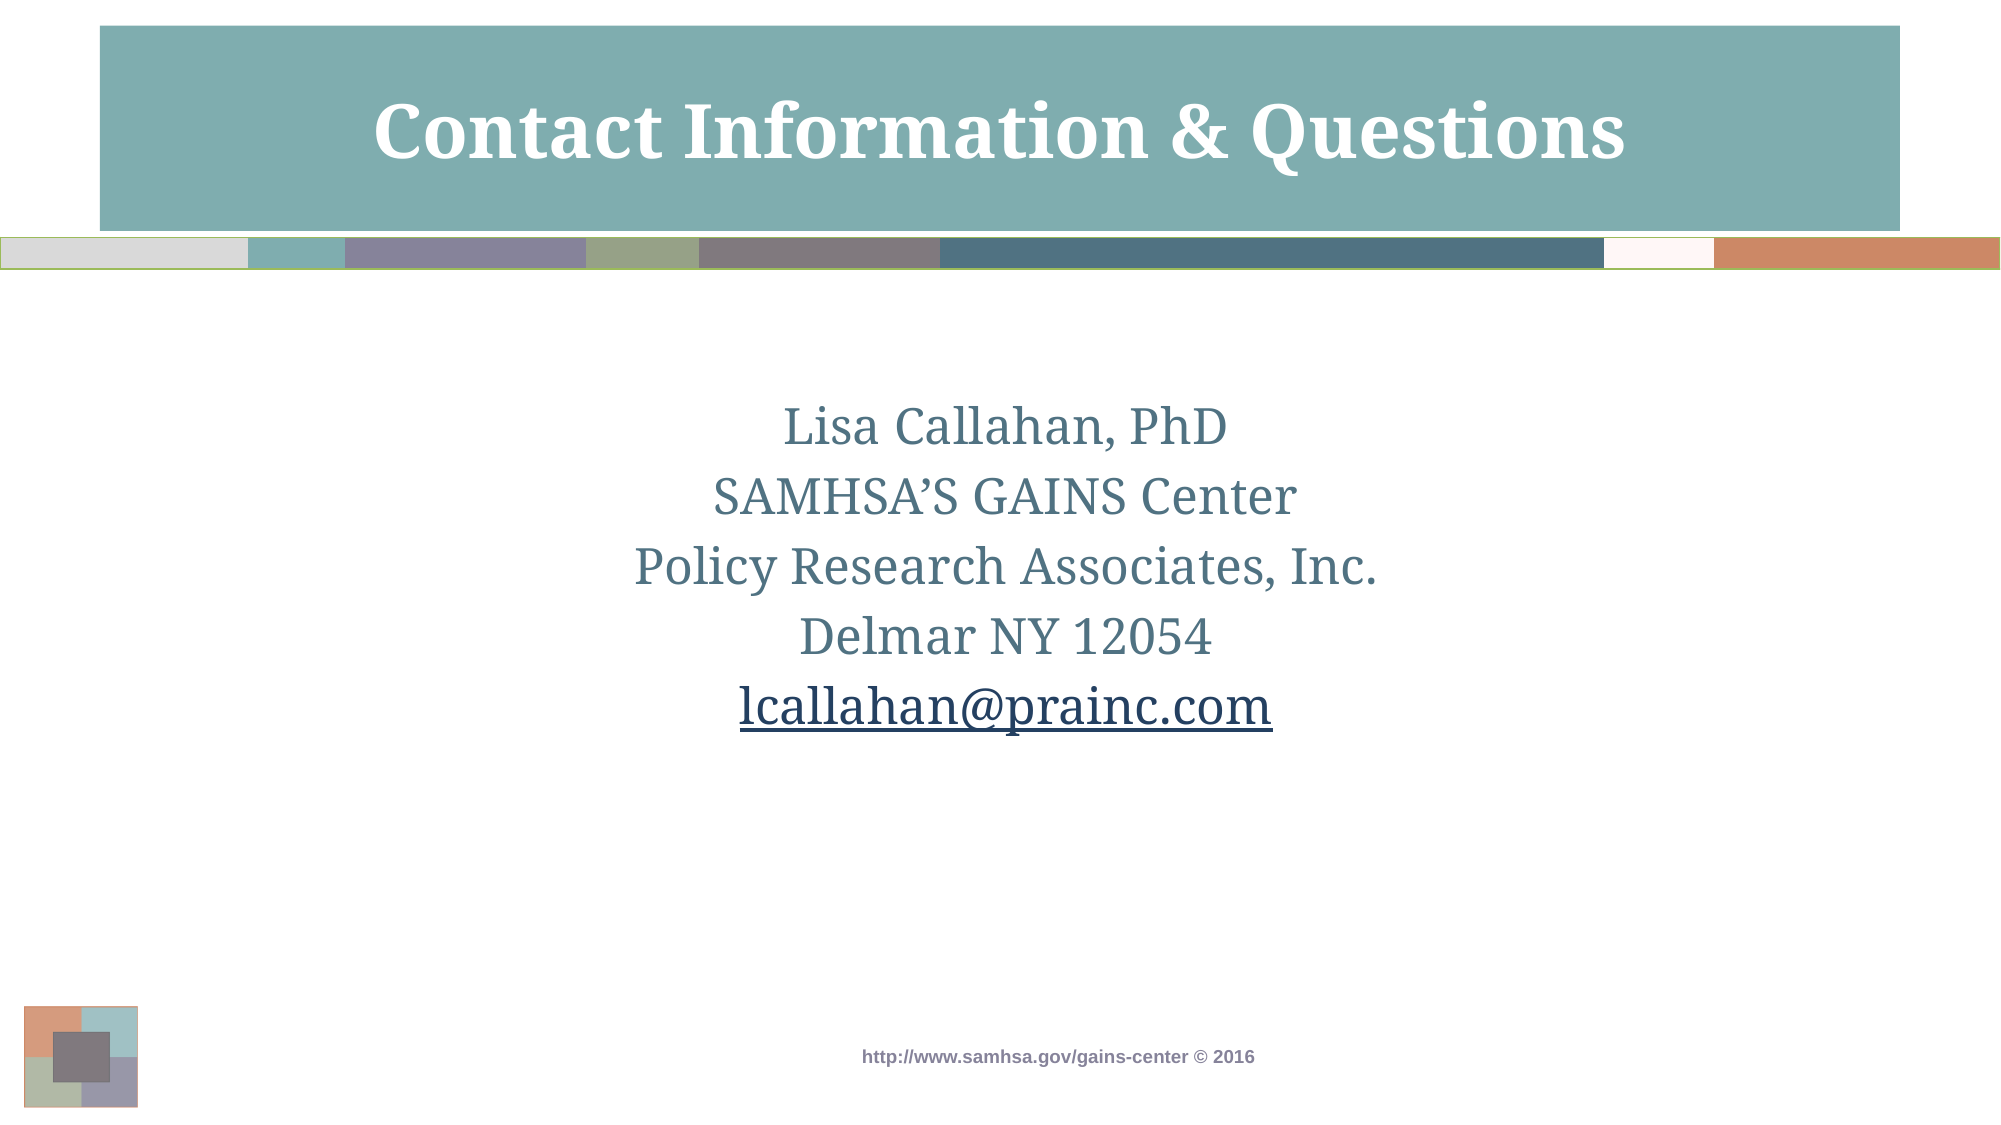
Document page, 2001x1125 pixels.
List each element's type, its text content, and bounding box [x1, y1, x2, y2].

title Contact Information & Questions [99, 25, 1901, 232]
list Lisa Callahan, PhD SAMHSA’S GAINS Center Policy Research Associates, Inc. Delmar NY 12054 lcallahan@prainc.com [331, 299, 1682, 838]
picture [24, 1006, 138, 1108]
